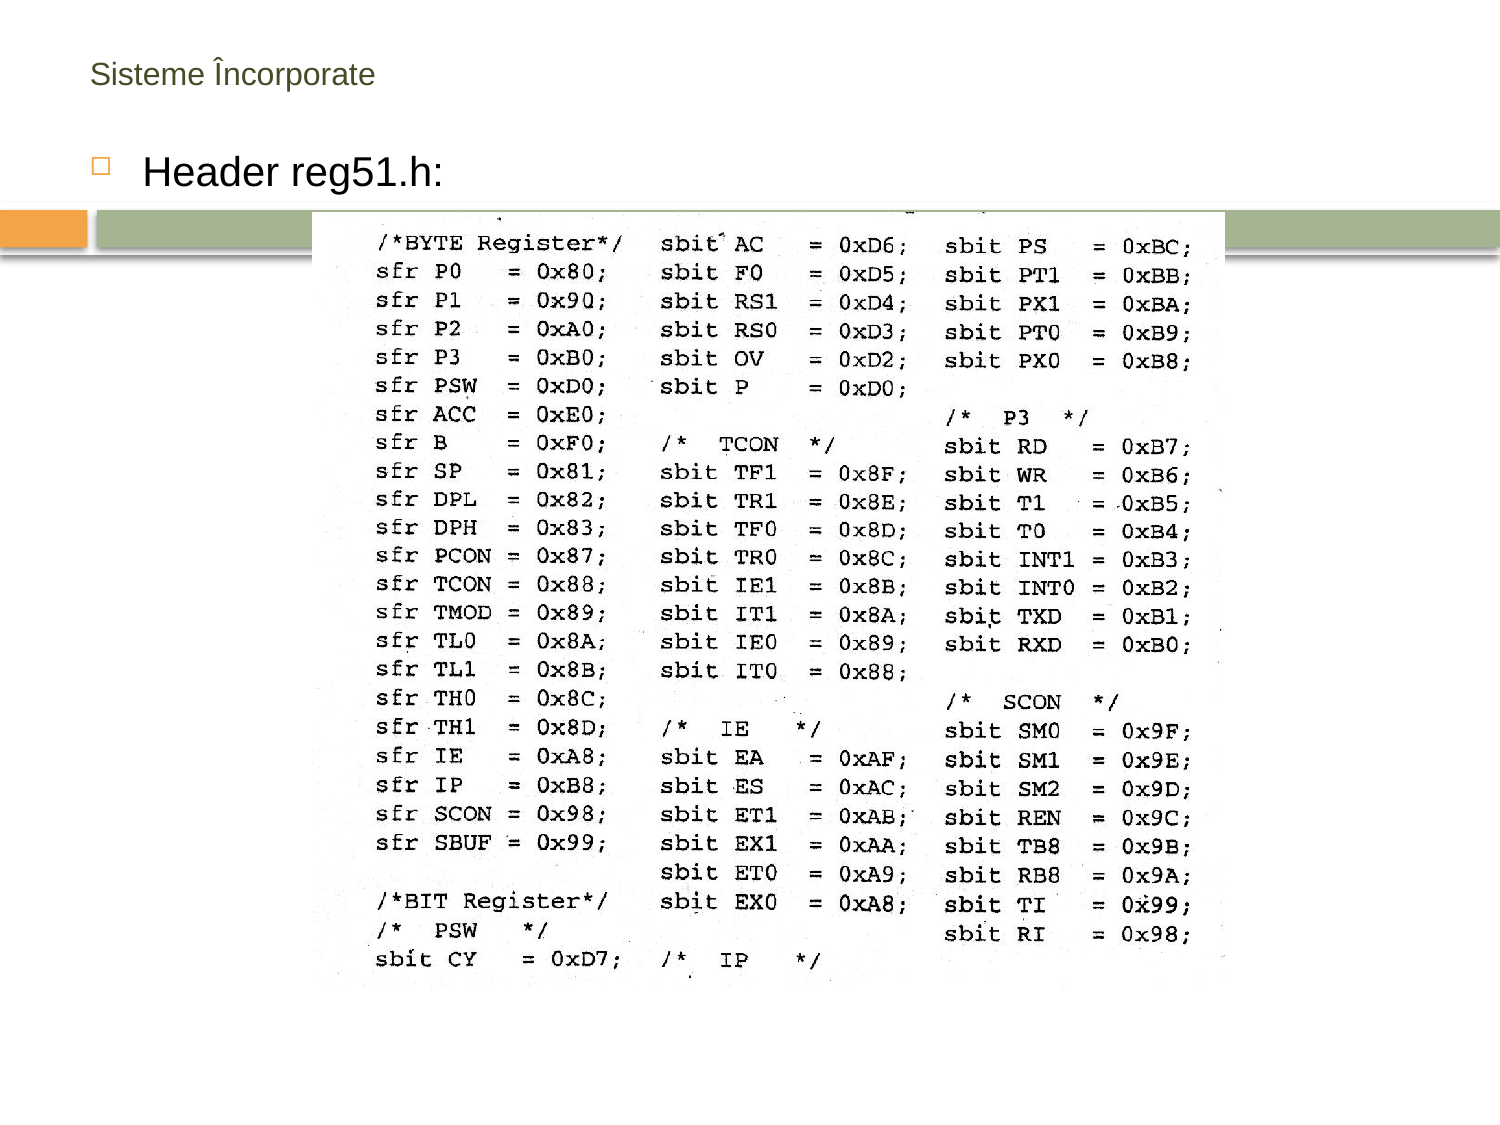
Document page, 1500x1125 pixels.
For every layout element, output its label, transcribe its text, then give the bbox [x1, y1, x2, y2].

list Header reg51.h: [75, 137, 1425, 1006]
picture [312, 212, 1226, 988]
title Sisteme Încorporate [75, 45, 1425, 137]
